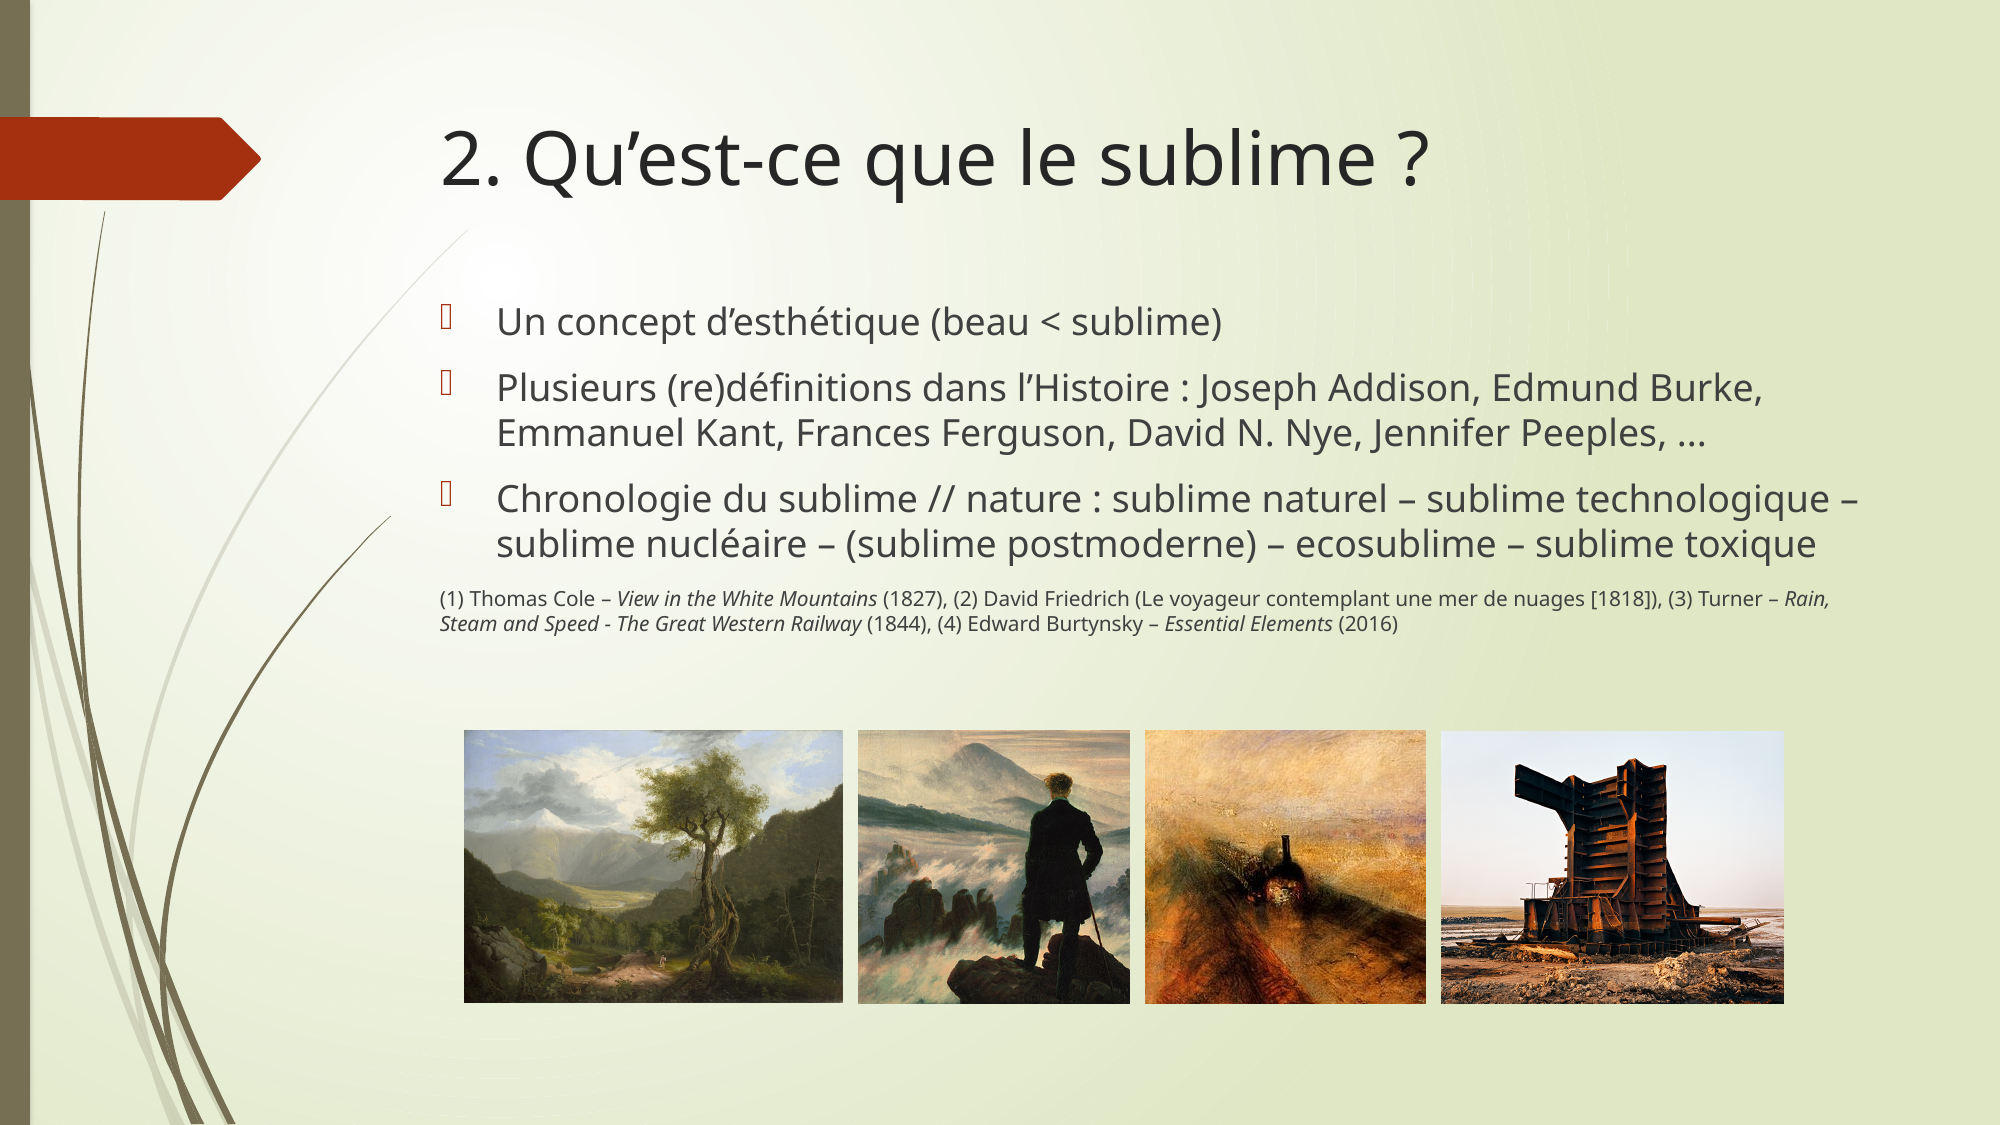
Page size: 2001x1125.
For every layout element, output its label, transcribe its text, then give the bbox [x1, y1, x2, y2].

title 2. Qu’est-ce que le sublime ? [425, 102, 1888, 290]
picture [1441, 730, 1785, 1004]
picture [464, 730, 843, 1003]
picture [1144, 730, 1427, 1004]
picture [857, 730, 1130, 1004]
list Un concept d’esthétique (beau < sublime) Plusieurs (re)définitions dans l’Histoire : Joseph Addison, Edmund Burke, Emmanuel Kant, Frances Ferguson, David N. Nye, Jennifer Peeples, ... Chronologie du sublime // nature : sublime naturel – sublime technologique – sublime nucléaire – (sublime postmoderne) – ecosublime – sublime toxique (1) Thomas Cole – View in the White Mountains (1827), (2) David Friedrich (Le voyageur contemplant une mer de nuages [1818]), (3) Turner – Rain, Steam and Speed - The Great Western Railway (1844), (4) Edward Burtynsky – Essential Elements (2016) [424, 290, 1888, 1003]
